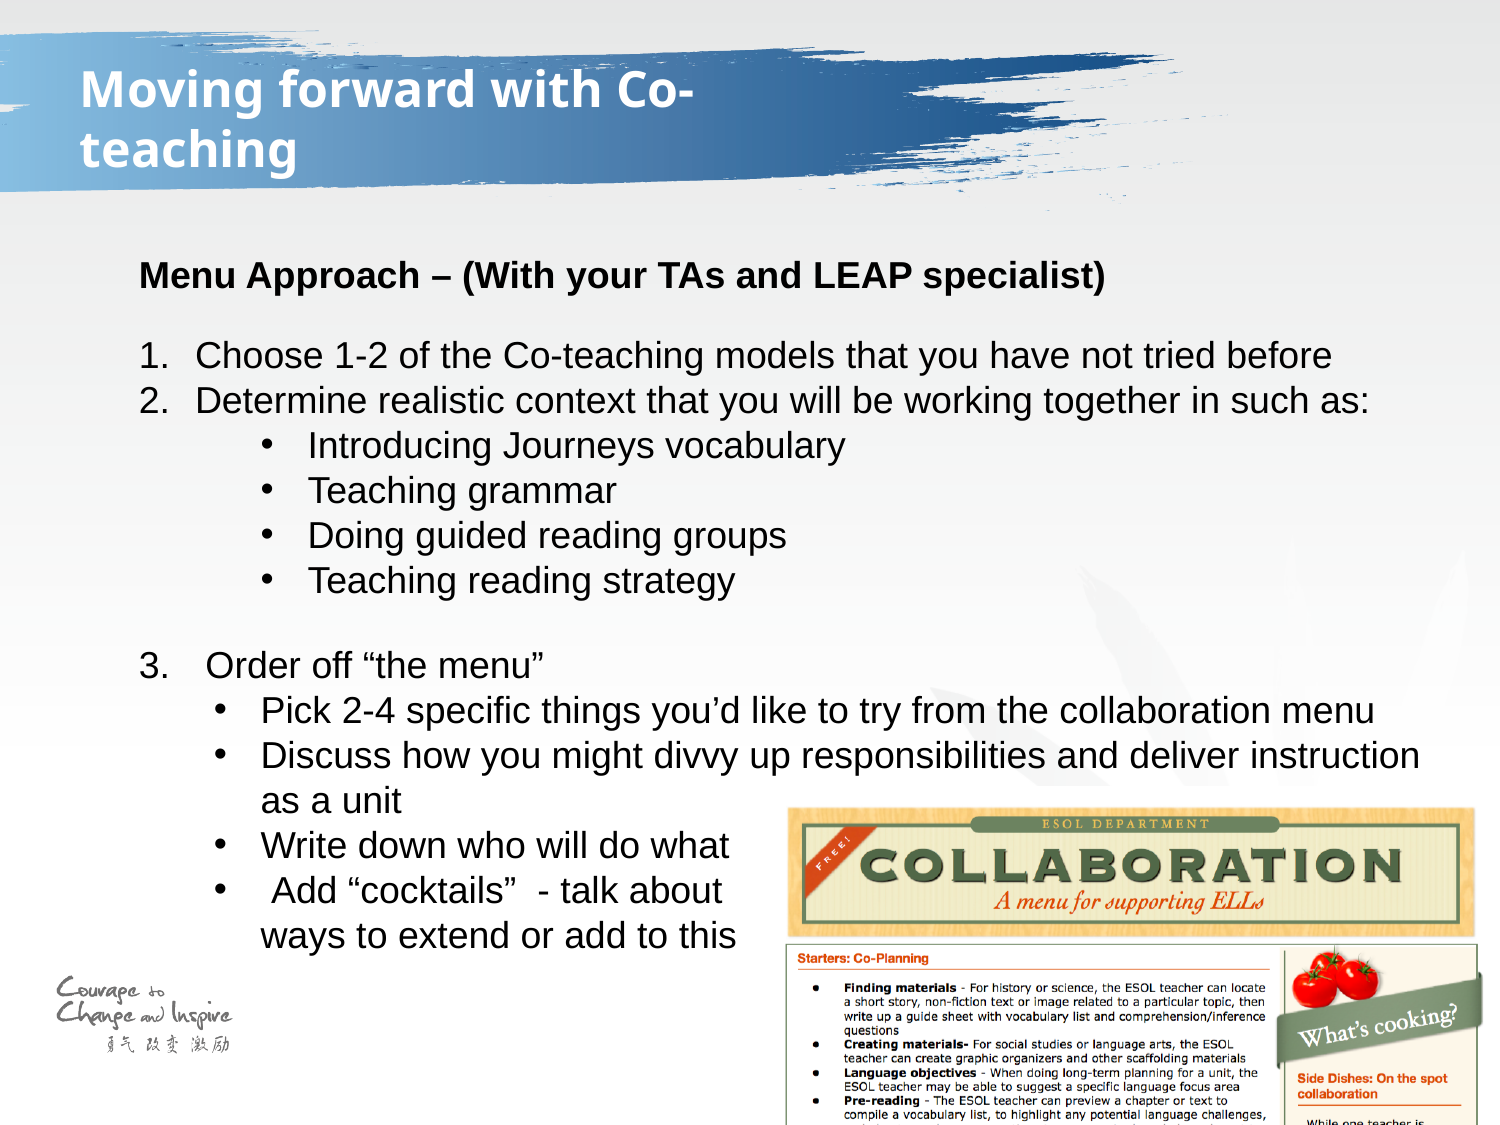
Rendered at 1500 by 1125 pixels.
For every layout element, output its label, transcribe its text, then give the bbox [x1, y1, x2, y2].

picture [0, 0, 1500, 1125]
title Moving forward with Co-teaching [64, 42, 827, 192]
text_box Menu Approach – (With your TAs and LEAP specialist) Choose 1-2 of the Co-teaching models that you have not tried before Determine realistic context that you will be working together in such as: Introducing Journeys vocabulary Teaching grammar Doing guided reading groups Teaching reading strategy Order off “the menu” Pick 2-4 specific things you’d like to try from the collaboration menu Discuss how you might divvy up responsibilities and deliver instruction as a unit Write down who will do what Add “cocktails” - talk about ways to extend or add to this [123, 243, 1483, 1099]
